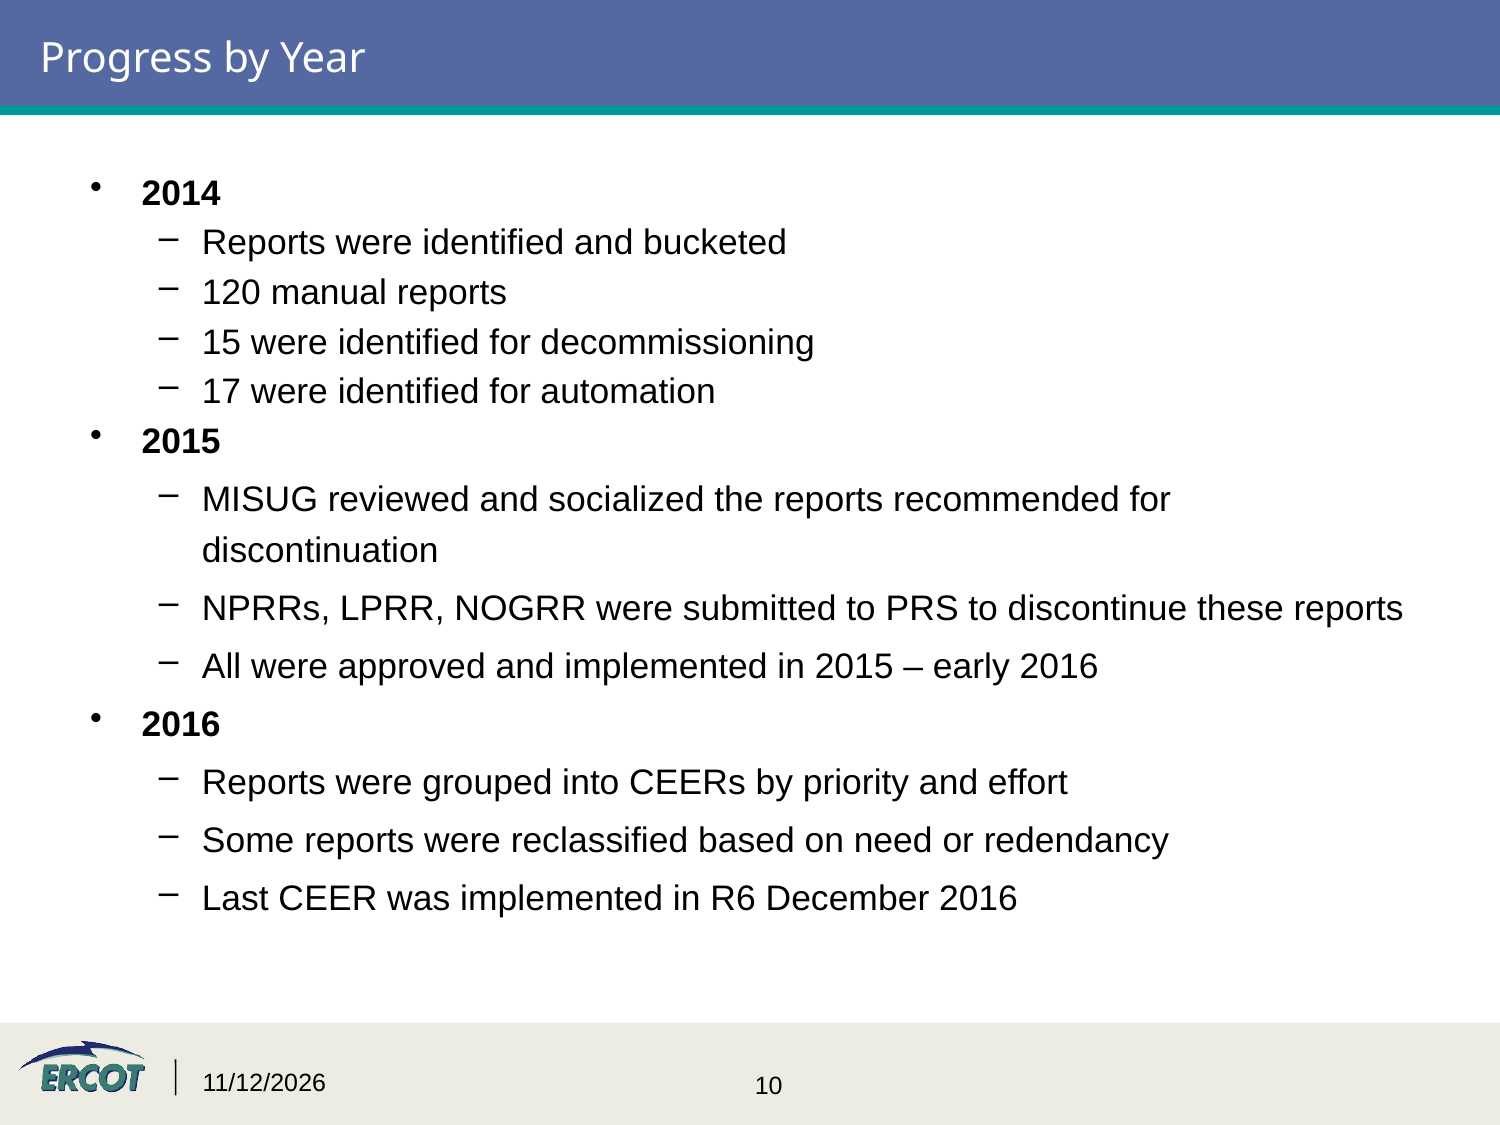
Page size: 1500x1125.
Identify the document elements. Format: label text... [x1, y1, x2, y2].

title Progress by Year [24, 0, 1450, 113]
list 2014 Reports were identified and bucketed 120 manual reports 15 were identified for decommissioning 17 were identified for automation 2015 MISUG reviewed and socialized the reports recommended for discontinuation NPRRs, LPRR, NOGRR were submitted to PRS to discontinue these reports All were approved and implemented in 2015 – early 2016 2016 Reports were grouped into CEERs by priority and effort Some reports were reclassified based on need or redendancy Last CEER was implemented in R6 December 2016 [75, 162, 1425, 975]
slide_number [187, 1059, 538, 1113]
picture [10, 1031, 151, 1111]
